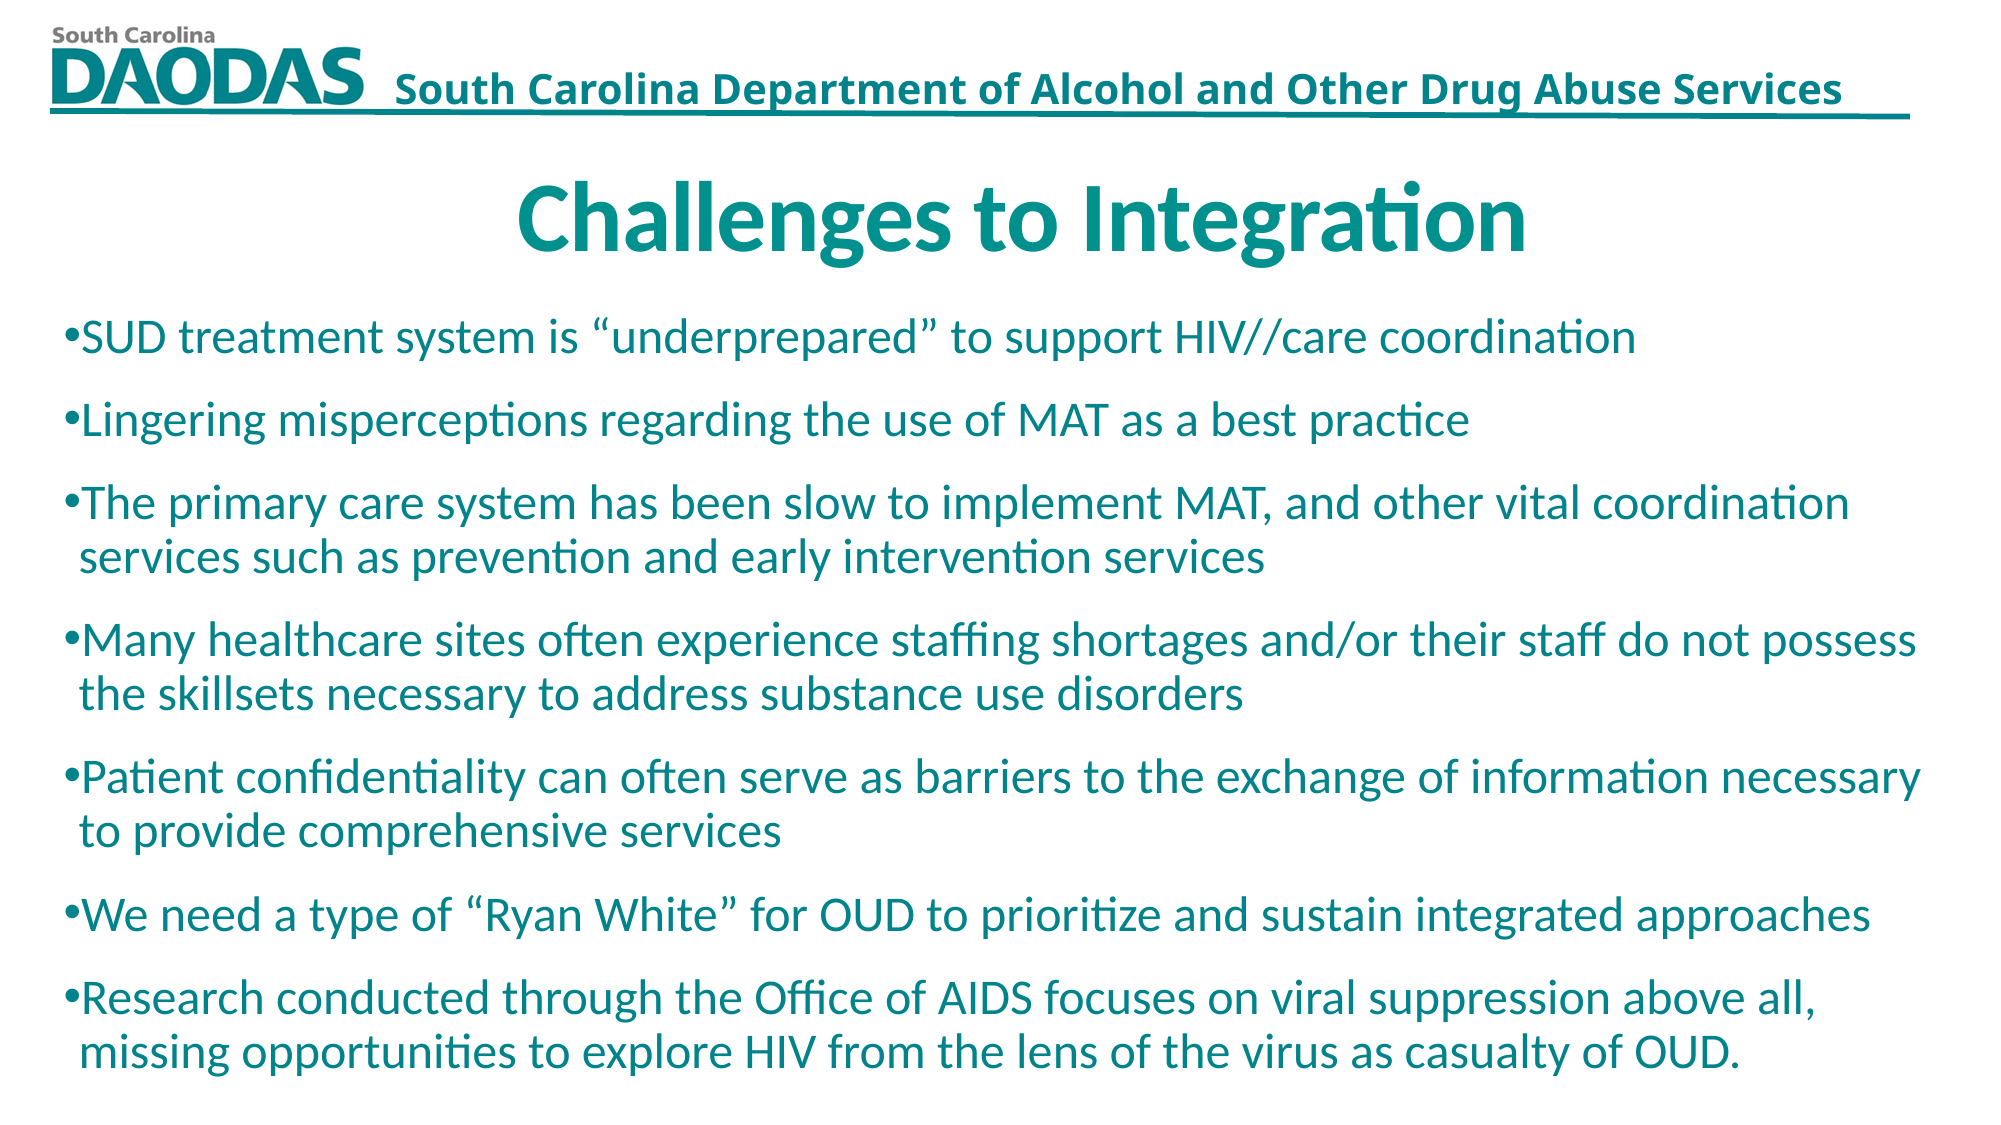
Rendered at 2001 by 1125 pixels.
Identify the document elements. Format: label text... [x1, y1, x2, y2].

picture [50, 24, 364, 106]
title Challenges to Integration [23, 162, 2000, 303]
list SUD treatment system is “underprepared” to support HIV//care coordination Lingering misperceptions regarding the use of MAT as a best practice The primary care system has been slow to implement MAT, and other vital coordination services such as prevention and early intervention services Many healthcare sites often experience staffing shortages and/or their staff do not possess the skillsets necessary to address substance use disorders Patient confidentiality can often serve as barriers to the exchange of information necessary to provide comprehensive services We need a type of “Ryan White” for OUD to prioritize and sustain integrated approaches Research conducted through the Office of AIDS focuses on viral suppression above all, missing opportunities to explore HIV from the lens of the virus as casualty of OUD. [48, 303, 1965, 963]
